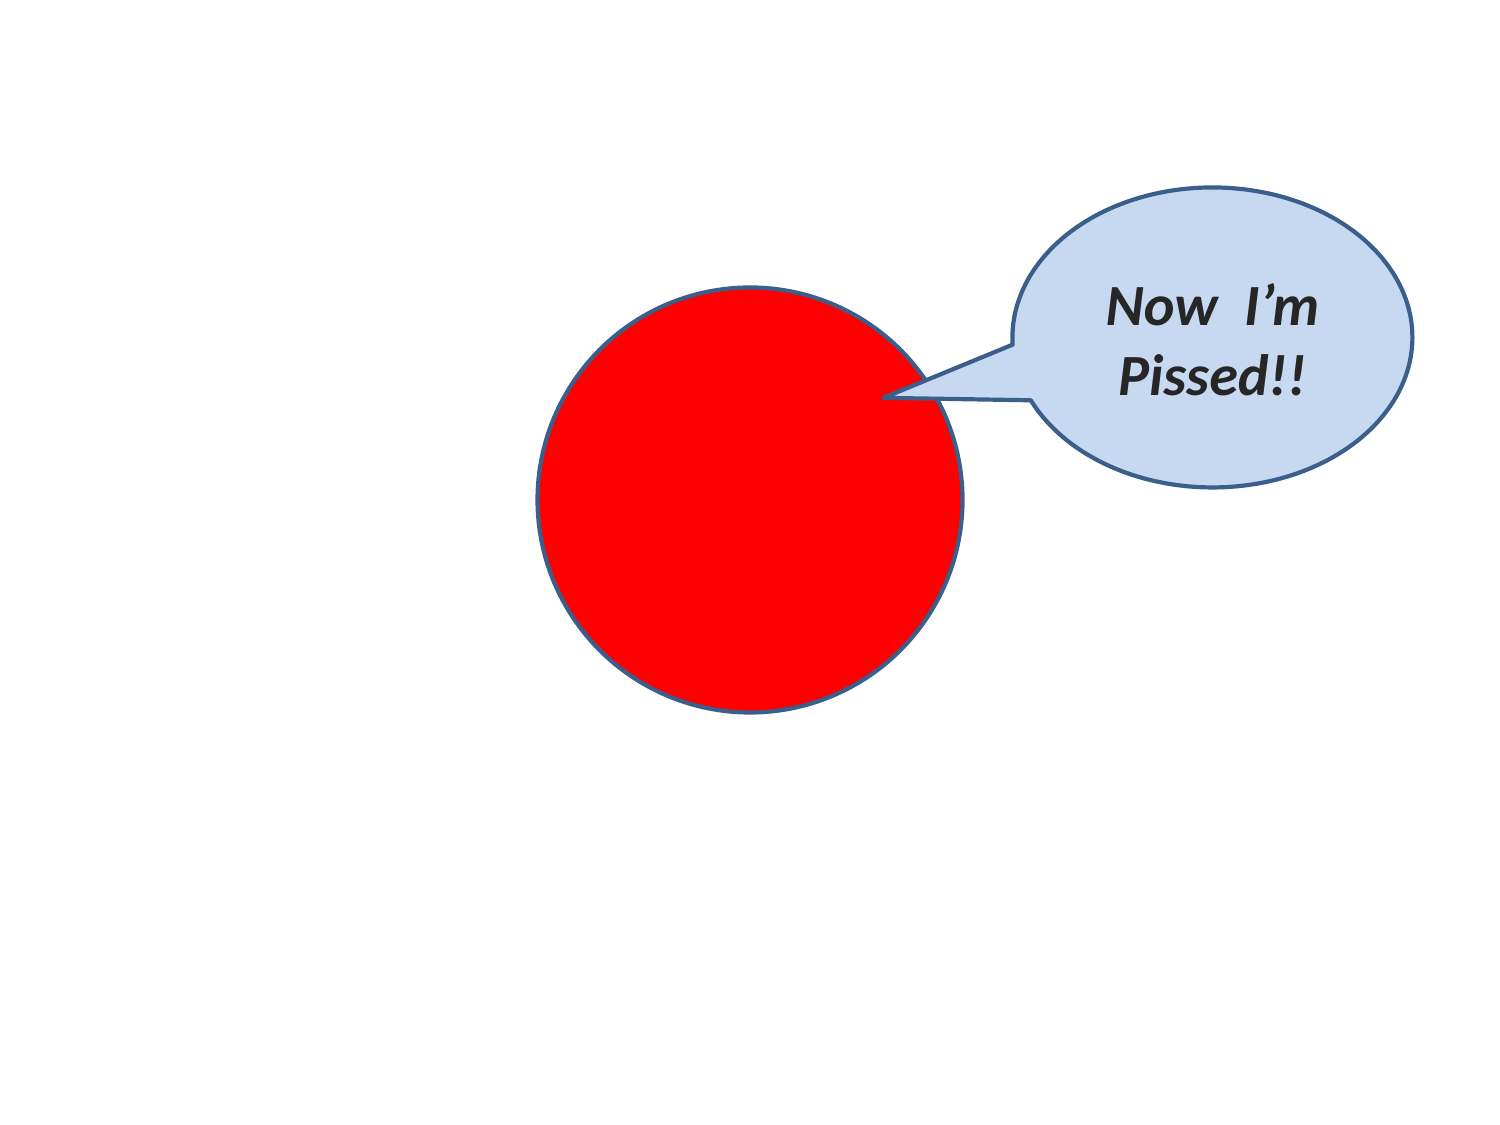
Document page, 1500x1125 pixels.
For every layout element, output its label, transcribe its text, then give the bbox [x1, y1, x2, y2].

text_box Now I’m Pissed!! [881, 185, 1415, 490]
text_box [535, 285, 965, 715]
